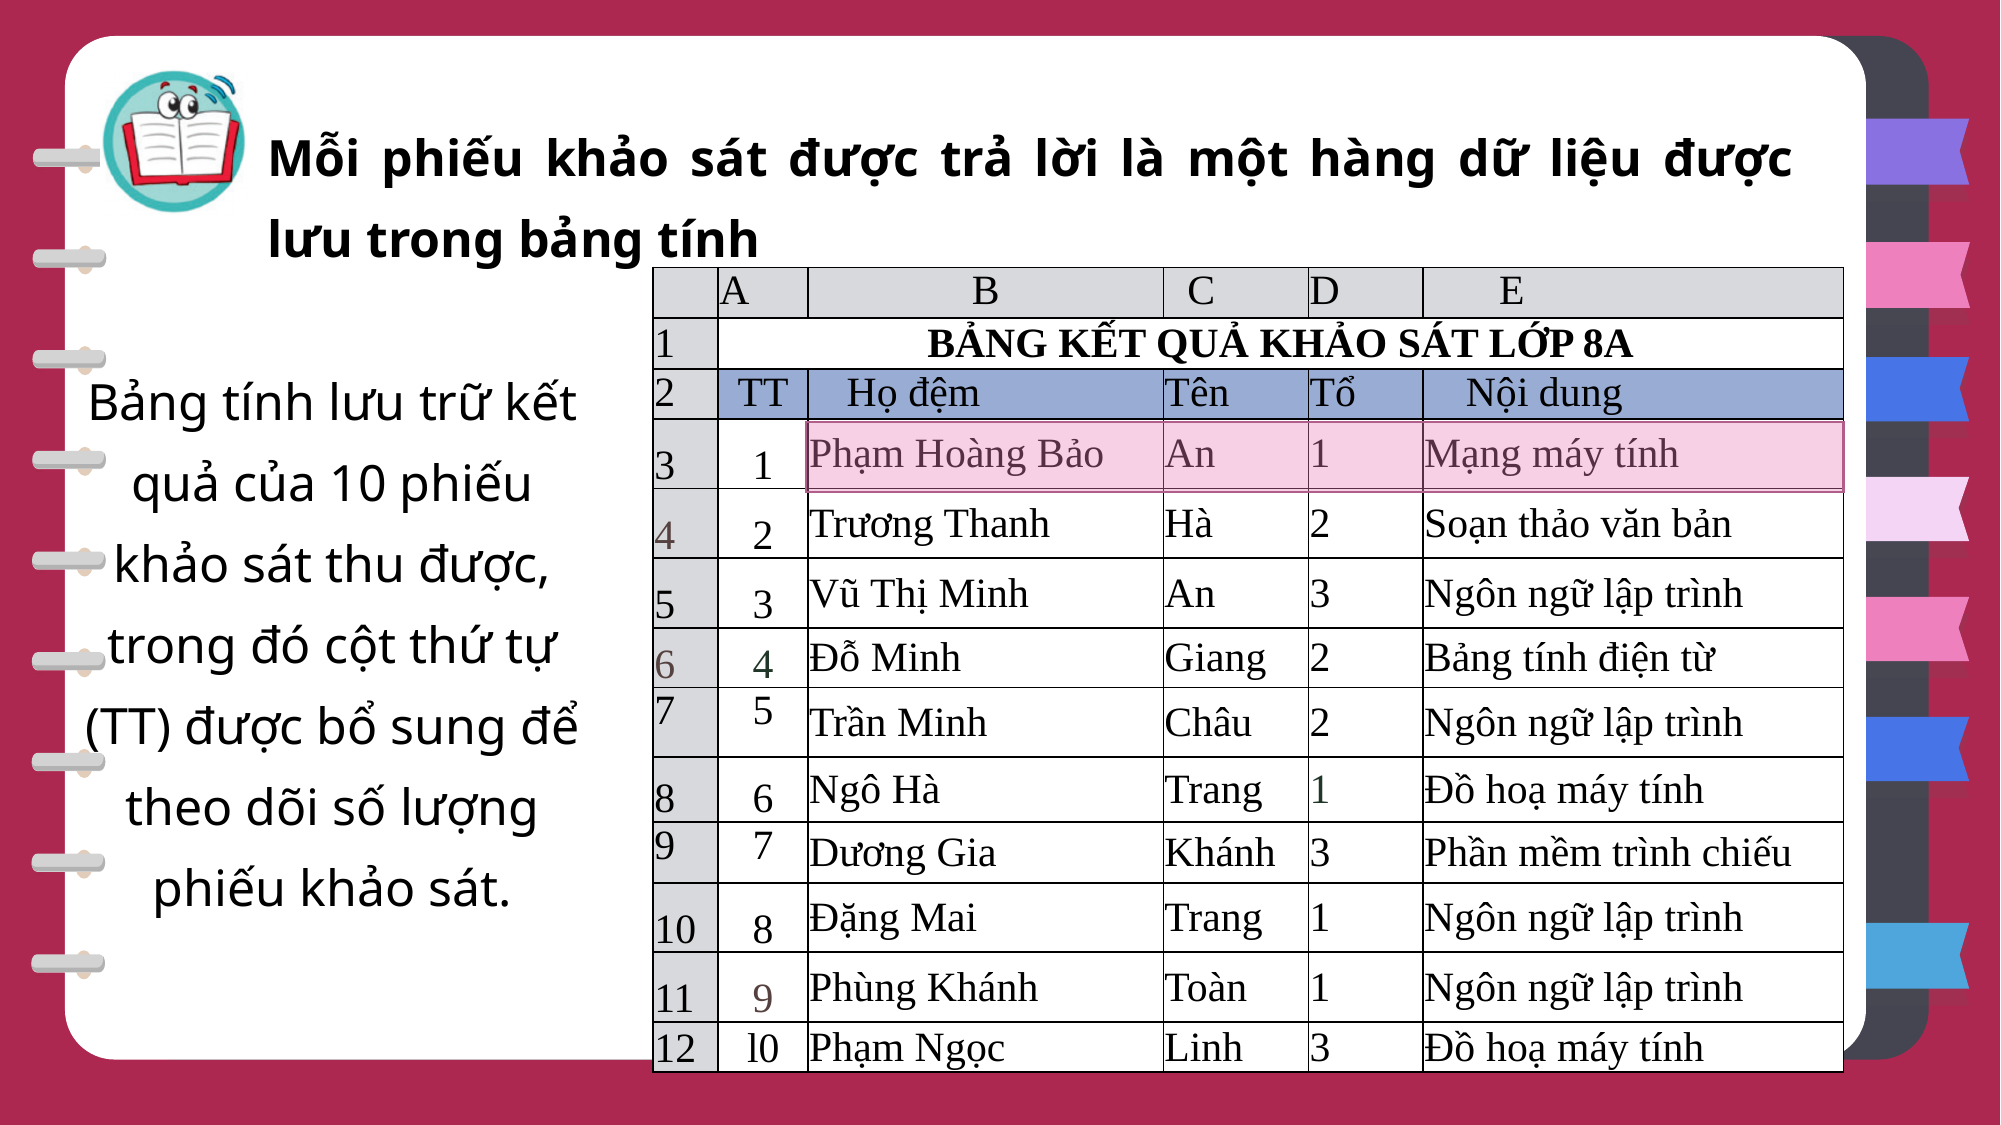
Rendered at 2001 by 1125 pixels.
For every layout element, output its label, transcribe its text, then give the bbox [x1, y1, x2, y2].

table_cell Nội dung [1424, 370, 1843, 418]
picture [100, 69, 247, 215]
table_cell An [1164, 559, 1308, 627]
table_cell 4 [654, 489, 717, 557]
table_cell 12 [654, 1023, 717, 1071]
table_cell Dương Gia [809, 823, 1163, 882]
text_box [805, 421, 1845, 493]
table_cell Đồ hoạ máy tính [1424, 758, 1843, 821]
table_cell Đặng Mai [809, 884, 1163, 951]
table_cell Trương Thanh [809, 493, 1163, 557]
table_cell 6 [719, 758, 807, 821]
table_cell Trần Minh [809, 688, 1163, 756]
table_cell 3 [1309, 823, 1422, 882]
text_box Bảng tính lưu trữ kết quả của 10 phiếu khảo sát thu được, trong đó cột thứ tự (TT) được bổ sung để theo dõi số lượng phiếu khảo sát. [53, 342, 612, 924]
table_cell Đồ hoạ máy tính [1424, 1023, 1843, 1071]
table_cell Họ đệm [809, 370, 1163, 418]
table_cell 3 [654, 420, 717, 488]
table_cell 8 [719, 884, 807, 951]
table_cell Vũ Thị Minh [809, 559, 1163, 627]
table_cell l0 [719, 1023, 807, 1071]
table_header B [809, 268, 1163, 317]
table_cell 1 [1309, 953, 1422, 1021]
table_cell 3 [719, 559, 807, 627]
table_cell Tên [1164, 370, 1308, 418]
table_cell Giang [1164, 629, 1308, 687]
table_header [654, 268, 717, 317]
table_cell 2 [1309, 629, 1422, 687]
table_header D [1309, 268, 1422, 317]
table_cell 1 [1309, 884, 1422, 951]
table_cell 2 [719, 489, 807, 557]
table_cell 3 [1309, 1023, 1422, 1071]
table_cell 8 [654, 758, 717, 821]
table_cell Soạn thảo văn bản [1424, 493, 1843, 557]
table_cell BẢNG KẾT QUẢ KHẢO SÁT LỚP 8A [719, 319, 1843, 368]
table_cell 4 [719, 629, 807, 687]
table_cell Phần mềm trình chiếu [1424, 823, 1843, 882]
table_cell 5 [654, 559, 717, 627]
table_header A [719, 268, 807, 317]
table_cell Tổ [1309, 370, 1422, 418]
table_cell 9 [654, 823, 717, 882]
table_cell 1 [719, 420, 807, 488]
table_cell Trang [1164, 758, 1308, 821]
table_cell TT [719, 370, 807, 418]
table_cell Ngôn ngữ lập trình [1424, 559, 1843, 627]
text_box Mỗi phiếu khảo sát được trả lời là một hàng dữ liệu được lưu trong bảng tính [252, 98, 1809, 275]
table_header E [1424, 268, 1843, 317]
table_cell 5 [719, 688, 807, 756]
table_cell Trang [1164, 884, 1308, 951]
table_cell Hà [1164, 493, 1308, 557]
table_cell 2 [1309, 688, 1422, 756]
table_cell Ngôn ngữ lập trình [1424, 884, 1843, 951]
table_cell 2 [1309, 493, 1422, 557]
table_cell Khánh [1164, 823, 1308, 882]
table_cell 11 [654, 953, 717, 1021]
table_cell 10 [654, 884, 717, 951]
table_cell 7 [654, 688, 717, 756]
table_cell Phùng Khánh [809, 953, 1163, 1021]
table_cell 1 [654, 319, 717, 368]
table_cell Ngôn ngữ lập trình [1424, 688, 1843, 756]
table_cell Đỗ Minh [809, 629, 1163, 687]
table_cell Ngô Hà [809, 758, 1163, 821]
table_cell 2 [654, 370, 717, 418]
table_cell 7 [719, 823, 807, 882]
table_cell Bảng tính điện từ [1424, 629, 1843, 687]
table_cell 9 [719, 953, 807, 1021]
table_cell 3 [1309, 559, 1422, 627]
table_cell Châu [1164, 688, 1308, 756]
table_cell Ngôn ngữ lập trình [1424, 953, 1843, 1021]
table_cell Toàn [1164, 953, 1308, 1021]
table_cell Linh [1164, 1023, 1308, 1071]
table_cell Phạm Ngọc [809, 1023, 1163, 1071]
table_header C [1164, 268, 1308, 317]
table_cell 1 [1309, 758, 1422, 821]
table_cell 6 [654, 629, 717, 687]
